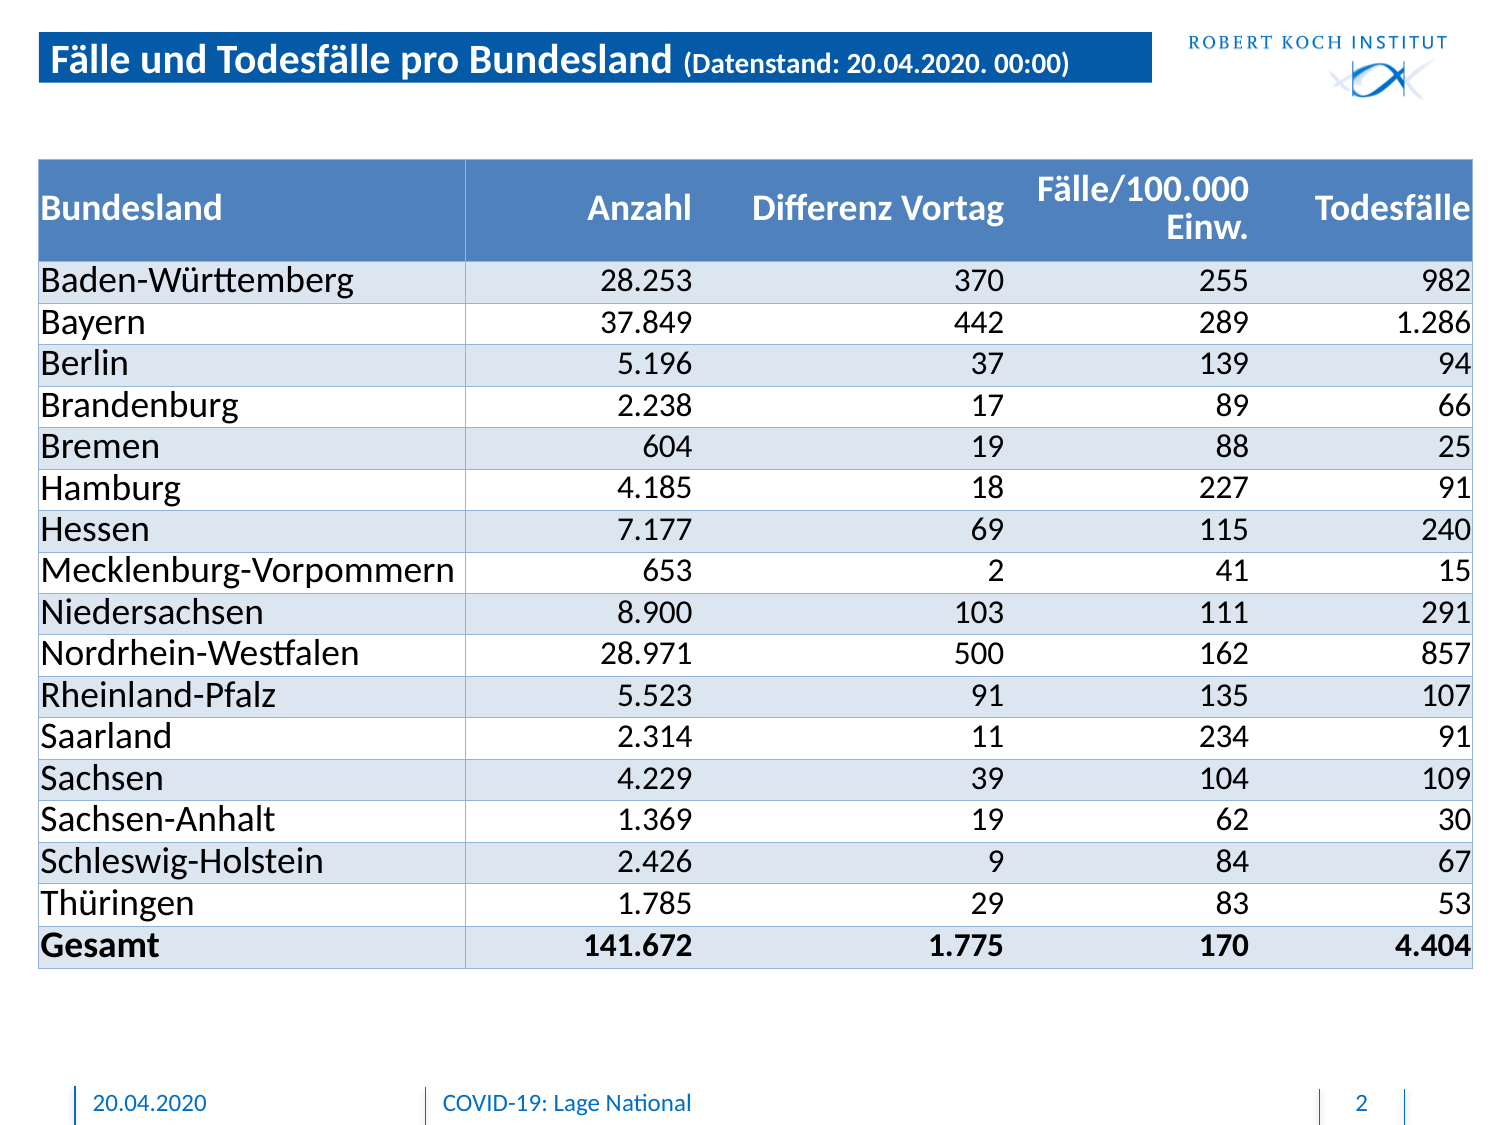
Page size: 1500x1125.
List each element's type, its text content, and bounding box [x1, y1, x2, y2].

table_cell 25 [1251, 428, 1472, 469]
table_cell Thüringen [39, 884, 465, 926]
table_cell 500 [694, 635, 1006, 676]
table_cell 653 [466, 553, 694, 593]
table_cell 66 [1251, 387, 1472, 427]
table_cell 289 [1006, 304, 1251, 344]
table_cell Rheinland-Pfalz [39, 677, 465, 717]
table_cell Sachsen [39, 760, 465, 800]
table_cell Baden-Württemberg [39, 262, 465, 303]
table_cell 135 [1006, 677, 1251, 717]
table_cell 2.426 [466, 843, 694, 883]
table_cell 255 [1006, 262, 1251, 303]
table_cell 37.849 [466, 304, 694, 344]
table_cell 4.185 [466, 470, 694, 510]
table_cell 442 [694, 304, 1006, 344]
table_cell 30 [1251, 801, 1472, 842]
table_cell 1.286 [1251, 304, 1472, 344]
table_cell 91 [694, 677, 1006, 717]
picture [1182, 29, 1454, 109]
table_cell 28.253 [466, 262, 694, 303]
table_cell 2.238 [466, 387, 694, 427]
table_cell 11 [694, 718, 1006, 759]
table_cell 234 [1006, 718, 1251, 759]
table_cell 28.971 [466, 635, 694, 676]
table_header Differenz Vortag [694, 160, 1006, 261]
table_cell 1.369 [466, 801, 694, 842]
table_cell 53 [1251, 884, 1472, 926]
table_cell 18 [694, 470, 1006, 510]
table_cell 9 [694, 843, 1006, 883]
table_cell Hessen [39, 511, 465, 552]
table_cell Mecklenburg-Vorpommern [39, 553, 465, 593]
table_cell 240 [1251, 511, 1472, 552]
table_cell Niedersachsen [39, 594, 465, 634]
table_cell 162 [1006, 635, 1251, 676]
table_cell 17 [694, 387, 1006, 427]
table_header Todesfälle [1251, 160, 1472, 261]
table_cell 7.177 [466, 511, 694, 552]
table_cell 370 [694, 262, 1006, 303]
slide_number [92, 1086, 398, 1119]
table_cell Hamburg [39, 470, 465, 510]
table_cell 83 [1006, 884, 1251, 926]
table_cell 227 [1006, 470, 1251, 510]
table_cell 5.523 [466, 677, 694, 717]
table_cell Nordrhein-Westfalen [39, 635, 465, 676]
table_cell 1.775 [694, 927, 1006, 968]
table_cell 39 [694, 760, 1006, 800]
table_cell Bremen [39, 428, 465, 469]
slide_number 2 [1321, 1086, 1403, 1119]
table_cell 69 [694, 511, 1006, 552]
table_cell 84 [1006, 843, 1251, 883]
table_cell 111 [1006, 594, 1251, 634]
table_cell Brandenburg [39, 387, 465, 427]
table_cell 104 [1006, 760, 1251, 800]
table_cell 15 [1251, 553, 1472, 593]
table_cell 91 [1251, 470, 1472, 510]
table_cell 91 [1251, 718, 1472, 759]
table_cell 139 [1006, 345, 1251, 386]
table_cell 2 [694, 553, 1006, 593]
table_cell 89 [1006, 387, 1251, 427]
table_cell 5.196 [466, 345, 694, 386]
table_cell 29 [694, 884, 1006, 926]
table_cell Sachsen-Anhalt [39, 801, 465, 842]
table_cell 1.785 [466, 884, 694, 926]
table_cell 857 [1251, 635, 1472, 676]
table_cell 67 [1251, 843, 1472, 883]
table_cell Berlin [39, 345, 465, 386]
table_cell 982 [1251, 262, 1472, 303]
table_cell 107 [1251, 677, 1472, 717]
table_header Fälle/100.000 Einw. [1006, 160, 1251, 261]
table_cell 4.229 [466, 760, 694, 800]
table_cell 141.672 [466, 927, 694, 968]
table_cell 62 [1006, 801, 1251, 842]
table_cell 115 [1006, 511, 1251, 552]
title Fälle und Todesfälle pro Bundesland (Datenstand: 20.04.2020. 00:00) [38, 32, 1152, 83]
table_cell Bayern [39, 304, 465, 344]
table_cell Gesamt [39, 927, 465, 968]
table_cell 103 [694, 594, 1006, 634]
table_cell 19 [694, 801, 1006, 842]
table_cell 94 [1251, 345, 1472, 386]
table_cell Saarland [39, 718, 465, 759]
table_header Anzahl [466, 160, 694, 261]
footer COVID-19: Lage National [442, 1086, 1293, 1119]
table_header Bundesland [39, 160, 465, 261]
table_cell 109 [1251, 760, 1472, 800]
table_cell 604 [466, 428, 694, 469]
table_cell 41 [1006, 553, 1251, 593]
table_cell 170 [1006, 927, 1251, 968]
table_cell 2.314 [466, 718, 694, 759]
table_cell 8.900 [466, 594, 694, 634]
table_cell 19 [694, 428, 1006, 469]
table_cell 88 [1006, 428, 1251, 469]
table_cell 4.404 [1251, 927, 1472, 968]
table_cell 37 [694, 345, 1006, 386]
table_cell 291 [1251, 594, 1472, 634]
table_cell Schleswig-Holstein [39, 843, 465, 883]
